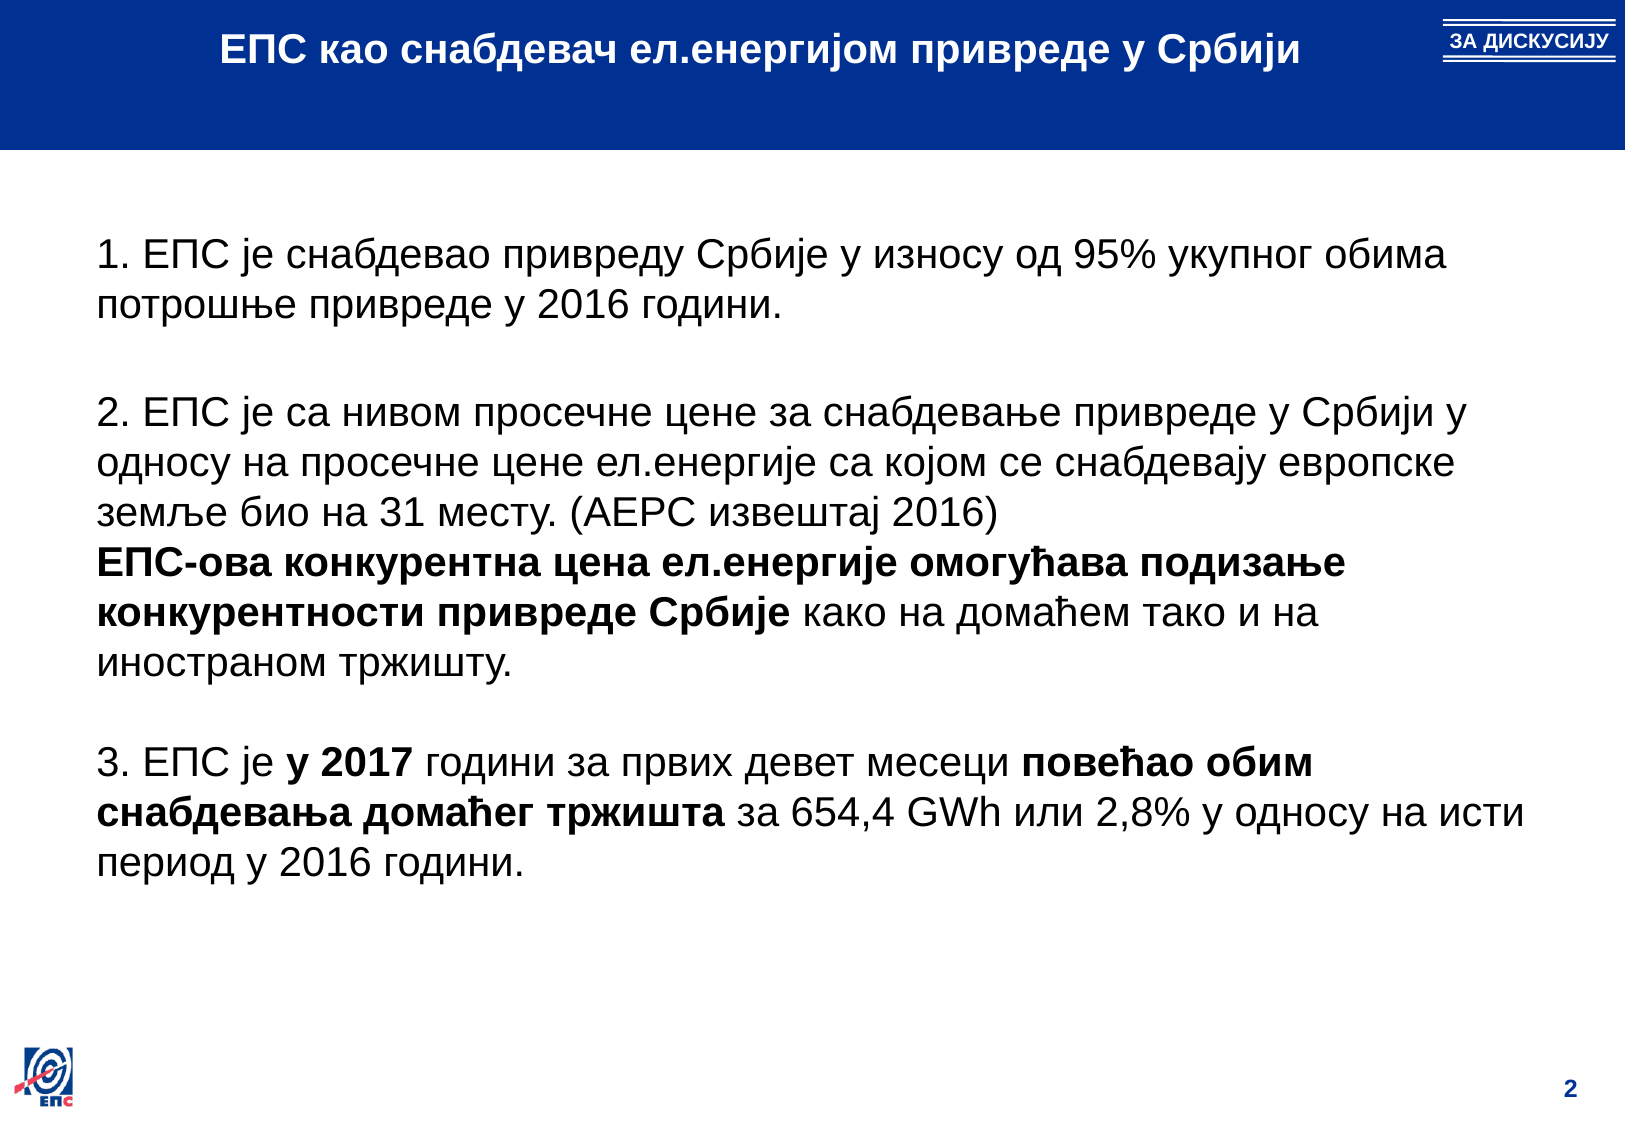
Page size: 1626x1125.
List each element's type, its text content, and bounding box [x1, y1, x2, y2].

picture [13, 1046, 73, 1107]
title ЕПС као снабдевач ел.енергијом привреде у Србији [80, 7, 1441, 138]
list 1. ЕПС је снабдевао привреду Србије у износу од 95% укупног обима потрошње привреде у 2016 години. 2. ЕПС је са нивом просечне цене за снабдевање привреде у Србији у односу на просечне цене ел.енергије са којом се снабдевају европске земље био на 31 месту. (АЕРС извештај 2016) ЕПС-ова конкурентна цена ел.енергије омогућава подизање конкурентности привреде Србије како на домаћем тако и на иностраном тржишту. 3. ЕПС је у 2017 години за првих девет месеци повећао обим снабдевања домаћег тржишта за 654,4 GWh или 2,8% у односу на исти период у 2016 години. [80, 160, 1544, 1012]
